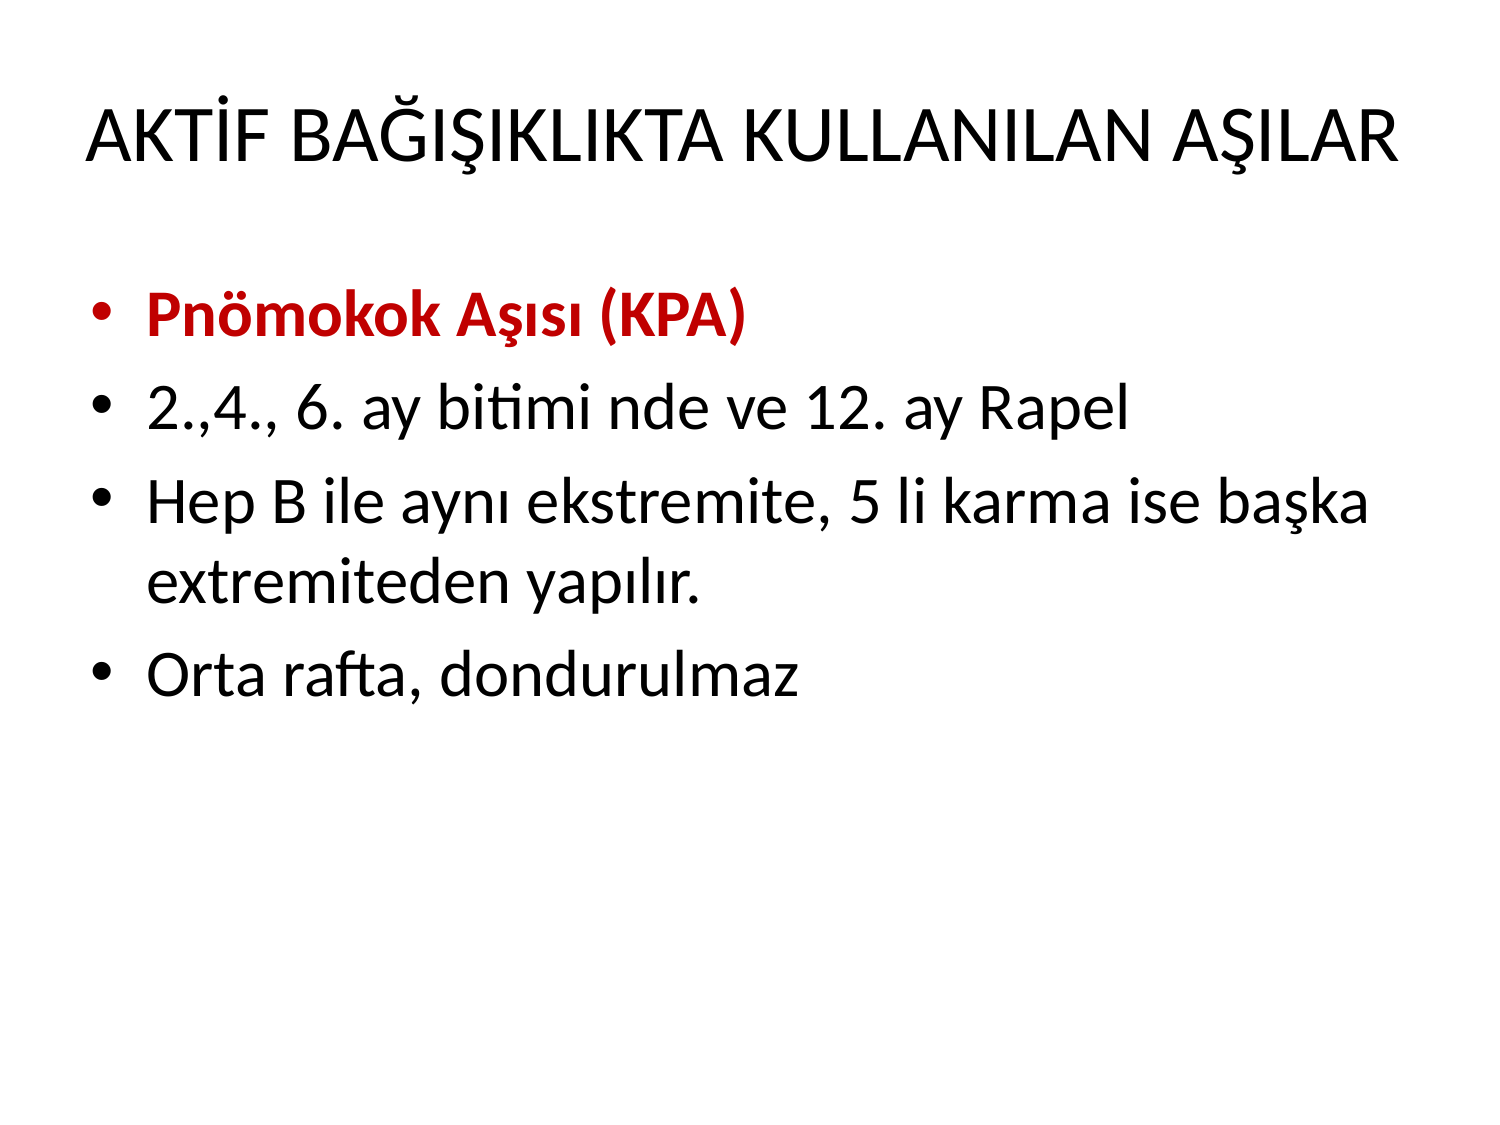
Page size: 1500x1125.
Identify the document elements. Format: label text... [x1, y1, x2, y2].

list Pnömokok Aşısı (KPA) 2.,4., 6. ay bitimi nde ve 12. ay Rapel Hep B ile aynı ekstremite, 5 li karma ise başka extremiteden yapılır. Orta rafta, dondurulmaz [75, 262, 1425, 1005]
title AKTİF BAĞIŞIKLIKTA KULLANILAN AŞILAR [23, 35, 1465, 223]
